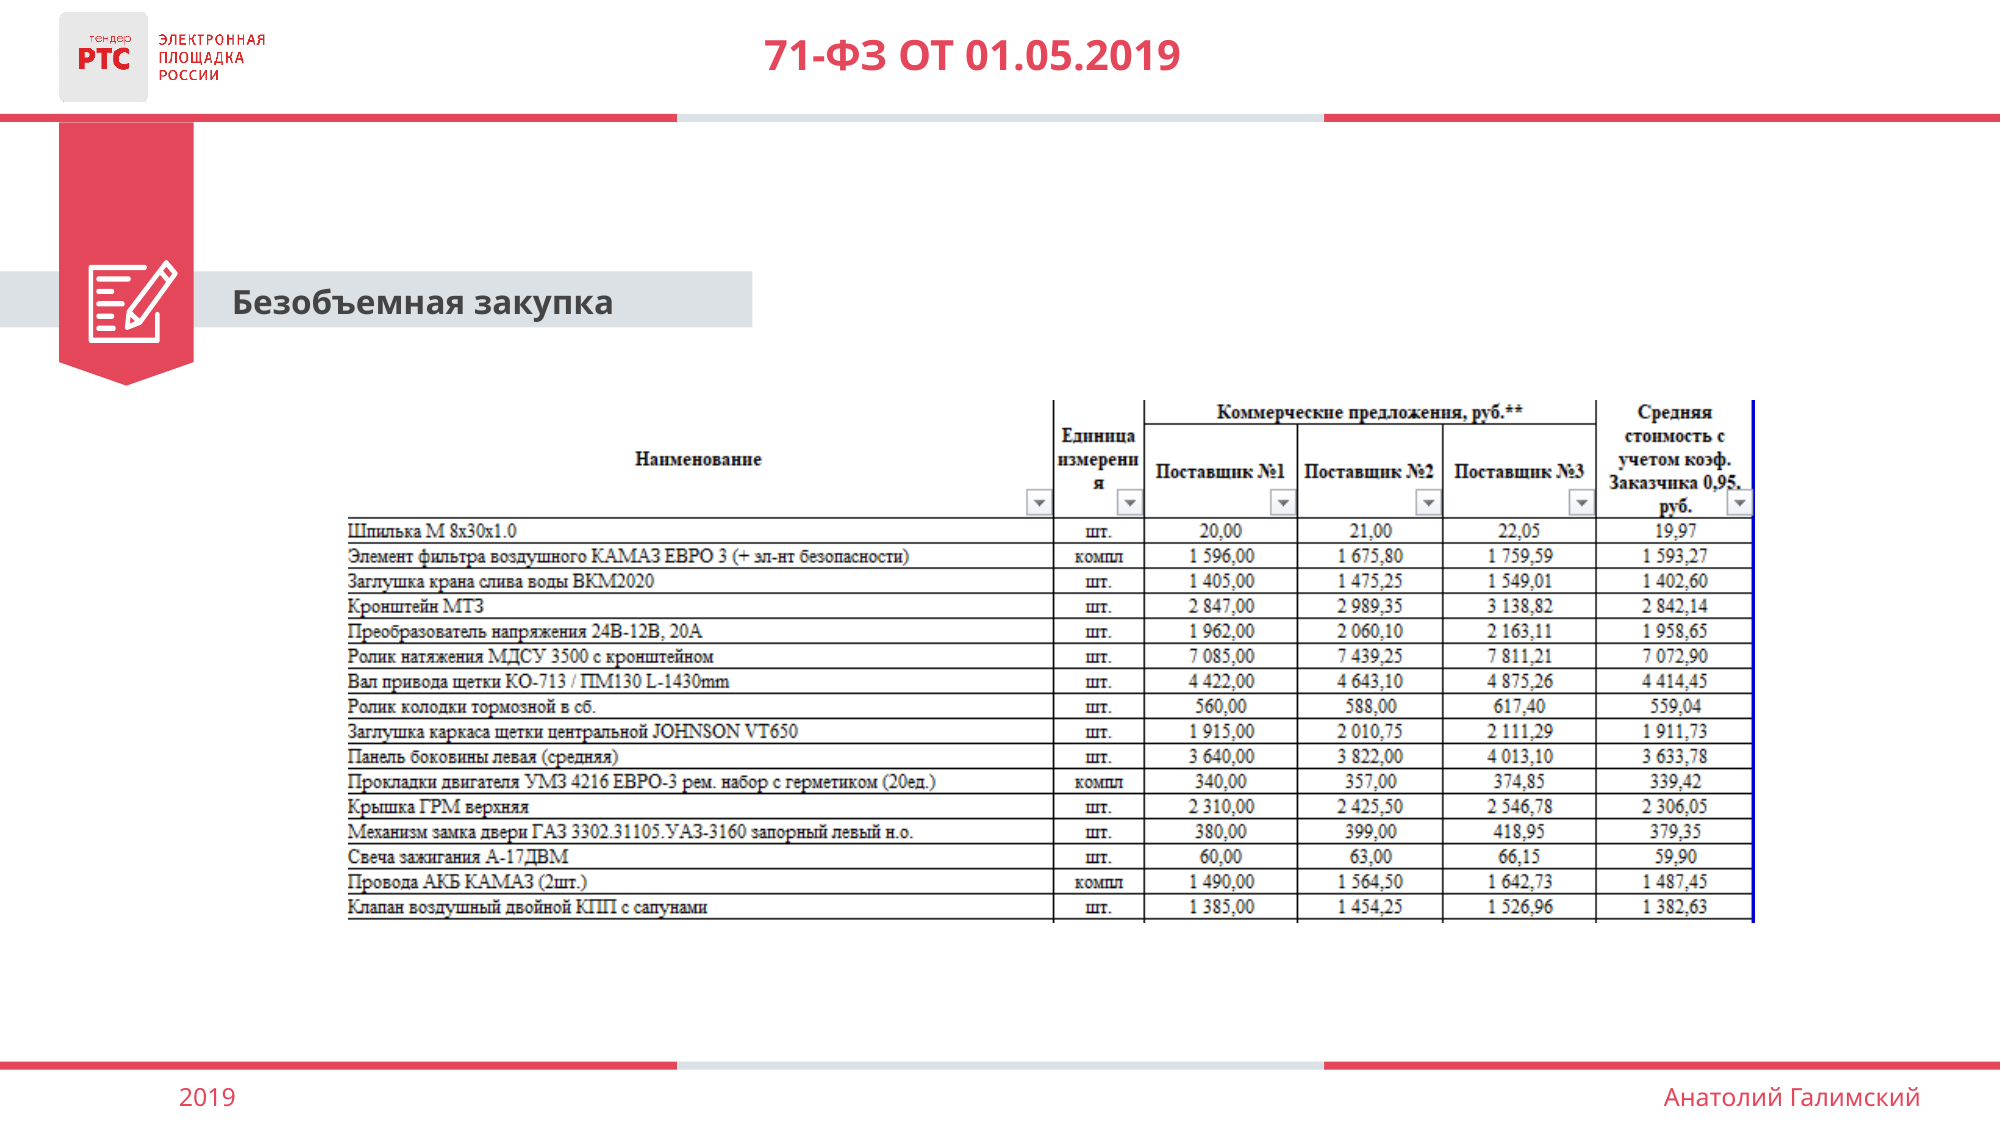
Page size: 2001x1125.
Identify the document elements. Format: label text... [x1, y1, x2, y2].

text_box 2019 [0, 1073, 415, 1119]
text_box [195, 270, 753, 328]
title 71-ФЗ от 01.05.2019 [294, 0, 1652, 114]
picture [348, 400, 1755, 923]
text_box Безобъемная закупка [231, 281, 960, 322]
text_box [88, 264, 160, 343]
text_box [58, 121, 195, 387]
text_box [0, 270, 58, 328]
text_box [124, 260, 178, 330]
picture [59, 12, 265, 102]
text_box Анатолий Галимский [1584, 1073, 2000, 1119]
